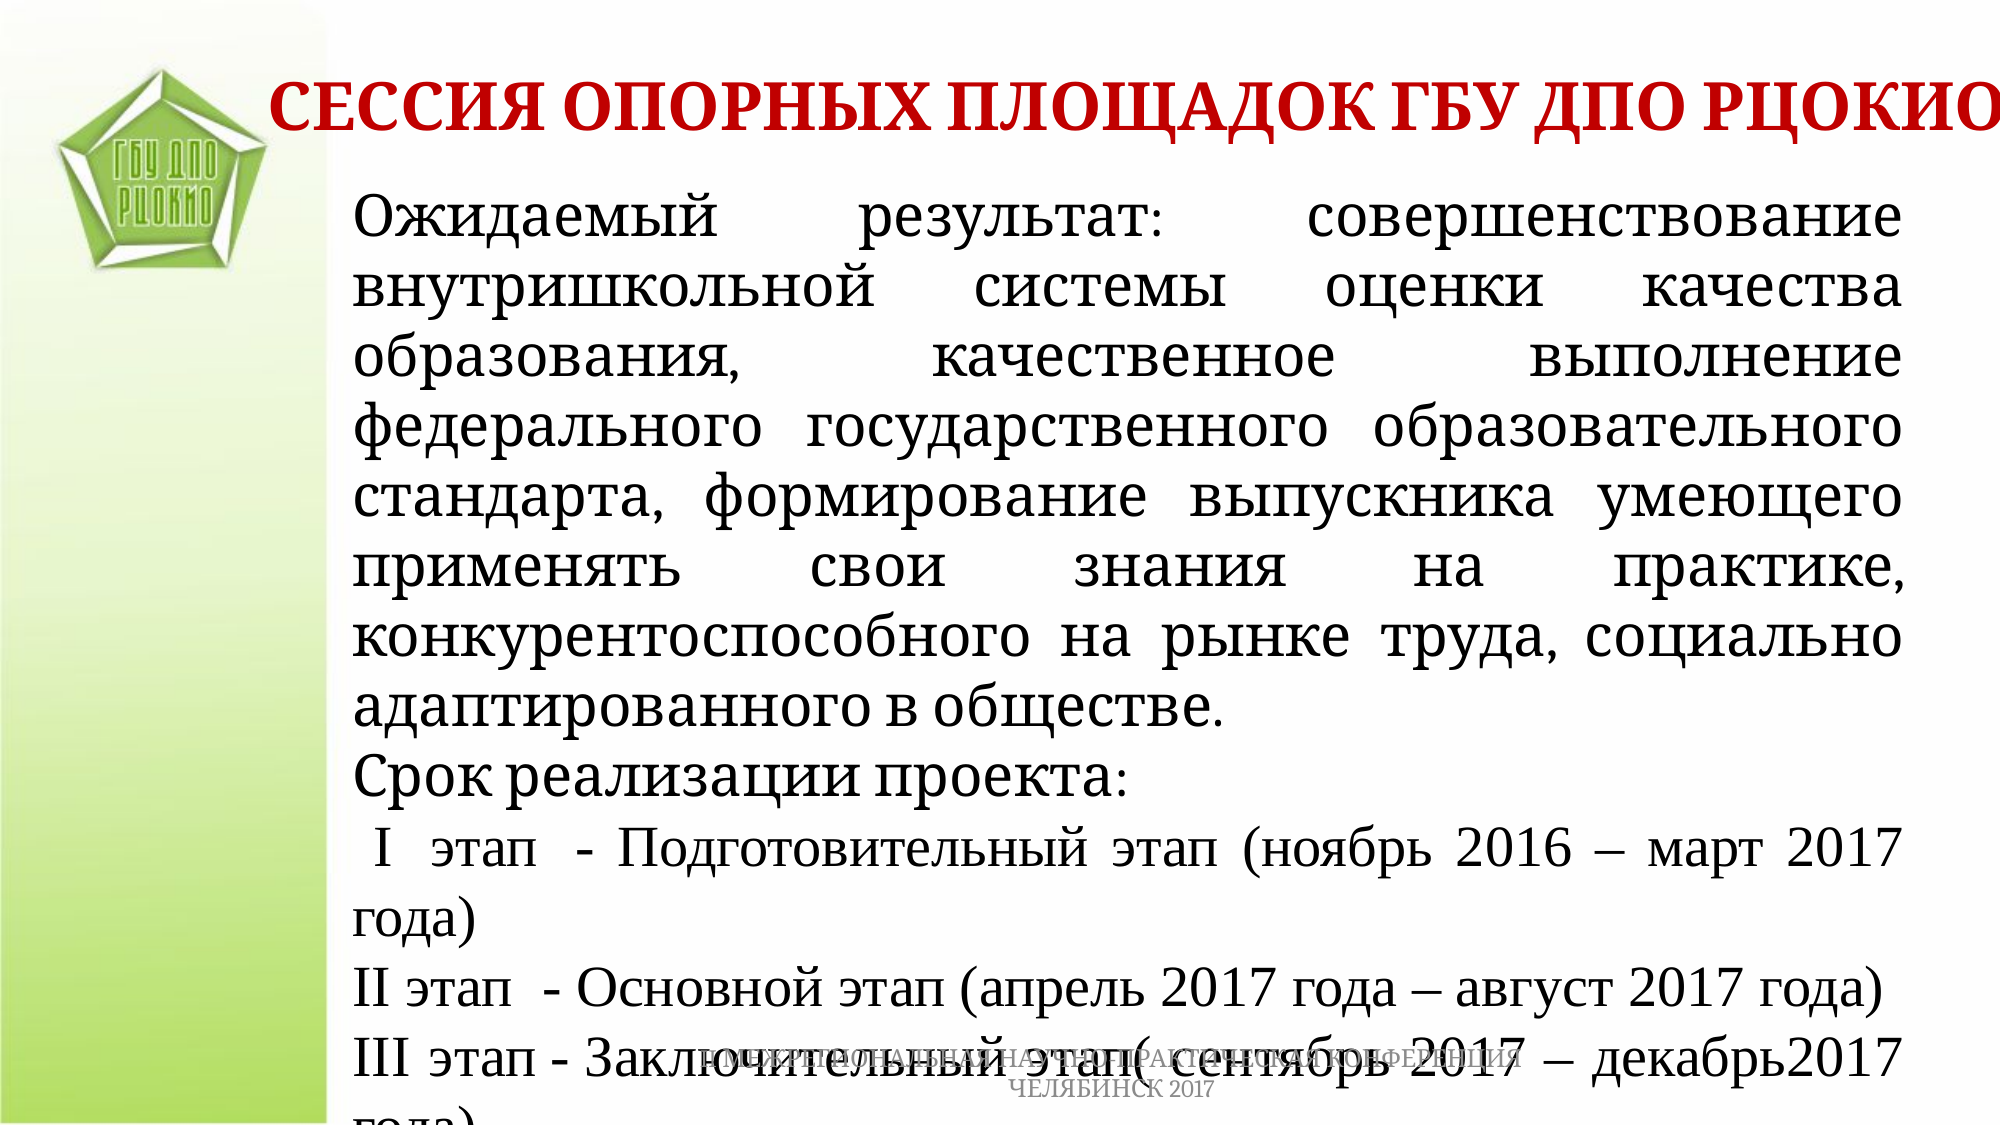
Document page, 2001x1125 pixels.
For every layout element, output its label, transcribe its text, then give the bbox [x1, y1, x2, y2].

text_box Ожидаемый результат: совершенствование внутришкольной системы оценки качества образования, качественное выполнение федерального государственного образовательного стандарта, формирование выпускника умеющего применять свои знания на практике, конкурентоспособного на рынке труда, социально адаптированного в обществе. Срок реализации проекта: І этап - Подготовительный этап (ноябрь 2016 – март 2017 года) ІІ этап - Основной этап (апрель 2017 года – август 2017 года) ІІІ этап - Заключительный этап( сентябрь 2017 – декабрь2017 года) [337, 170, 1919, 1125]
picture [0, 0, 2001, 1125]
text_box СЕССИЯ ОПОРНЫХ ПЛОЩАДОК ГБУ ДПО РЦОКИО [252, 56, 2000, 152]
footer II МЕЖРЕГИОНАЛЬНАЯ НАУЧНО-ПРАКТИЧЕСКАЯ КОНФЕРЕНЦИЯ ЧЕЛЯБИНСК 2017 [667, 1019, 1556, 1125]
